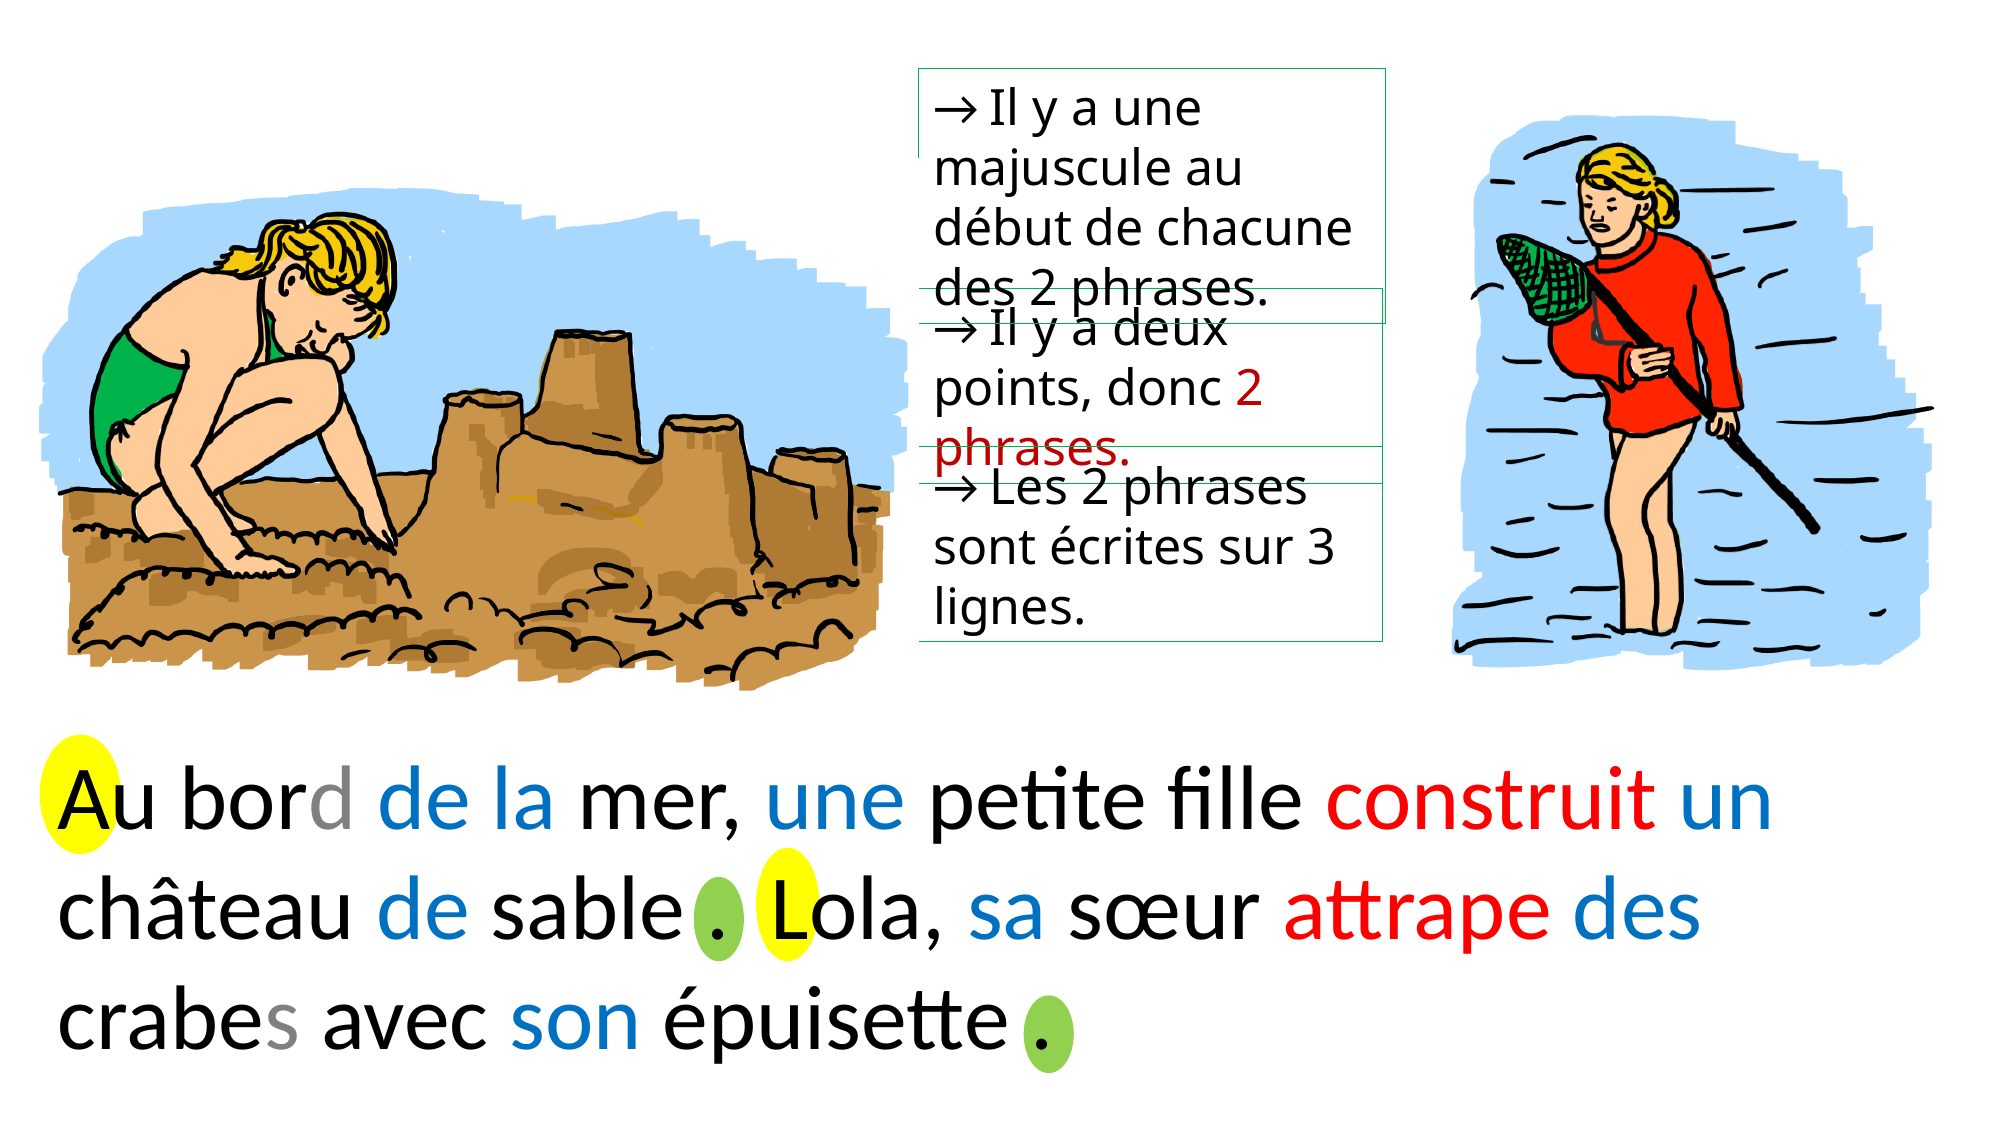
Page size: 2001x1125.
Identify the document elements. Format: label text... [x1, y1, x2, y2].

text_box Au bord de la mer, une petite fille construit un château de sable . Lola, sa sœur attrape des crabes avec son épuisette . [42, 730, 1974, 1075]
picture [29, 158, 919, 691]
text_box → Il y a deux points, donc 2 phrases. [919, 324, 1383, 446]
text_box → Il y a une majuscule au début de chacune des 2 phrases. [918, 68, 1386, 324]
text_box → Les 2 phrases sont écrites sur 3 lignes. [919, 446, 1383, 642]
picture [1440, 103, 1938, 679]
